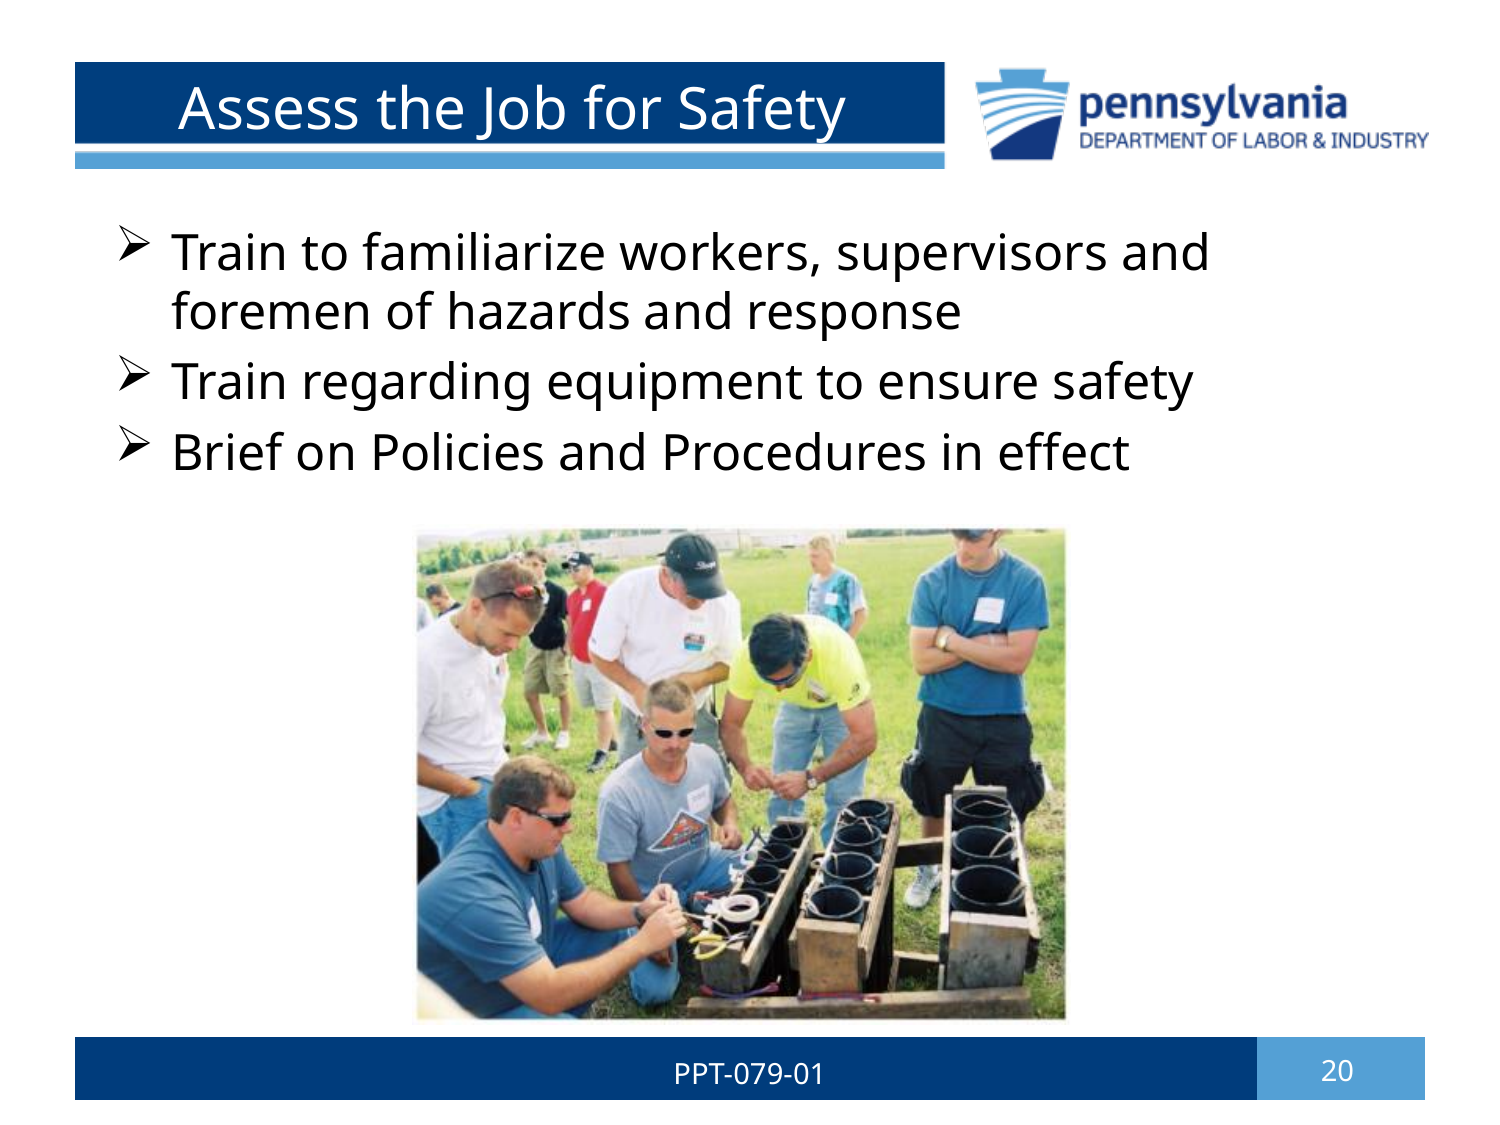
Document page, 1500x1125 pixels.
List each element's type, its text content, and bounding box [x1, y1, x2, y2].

subtitle Train to familiarize workers, supervisors and foremen of hazards and response Train regarding equipment to ensure safety Brief on Policies and Procedures in effect [99, 212, 1400, 1000]
footer PPT-079-01 [512, 1042, 988, 1103]
slide_number 20 [1250, 1042, 1425, 1103]
title Assess the Job for Safety [75, 62, 950, 150]
picture [75, 62, 1429, 169]
picture [412, 524, 1071, 1025]
picture [75, 1037, 1425, 1100]
